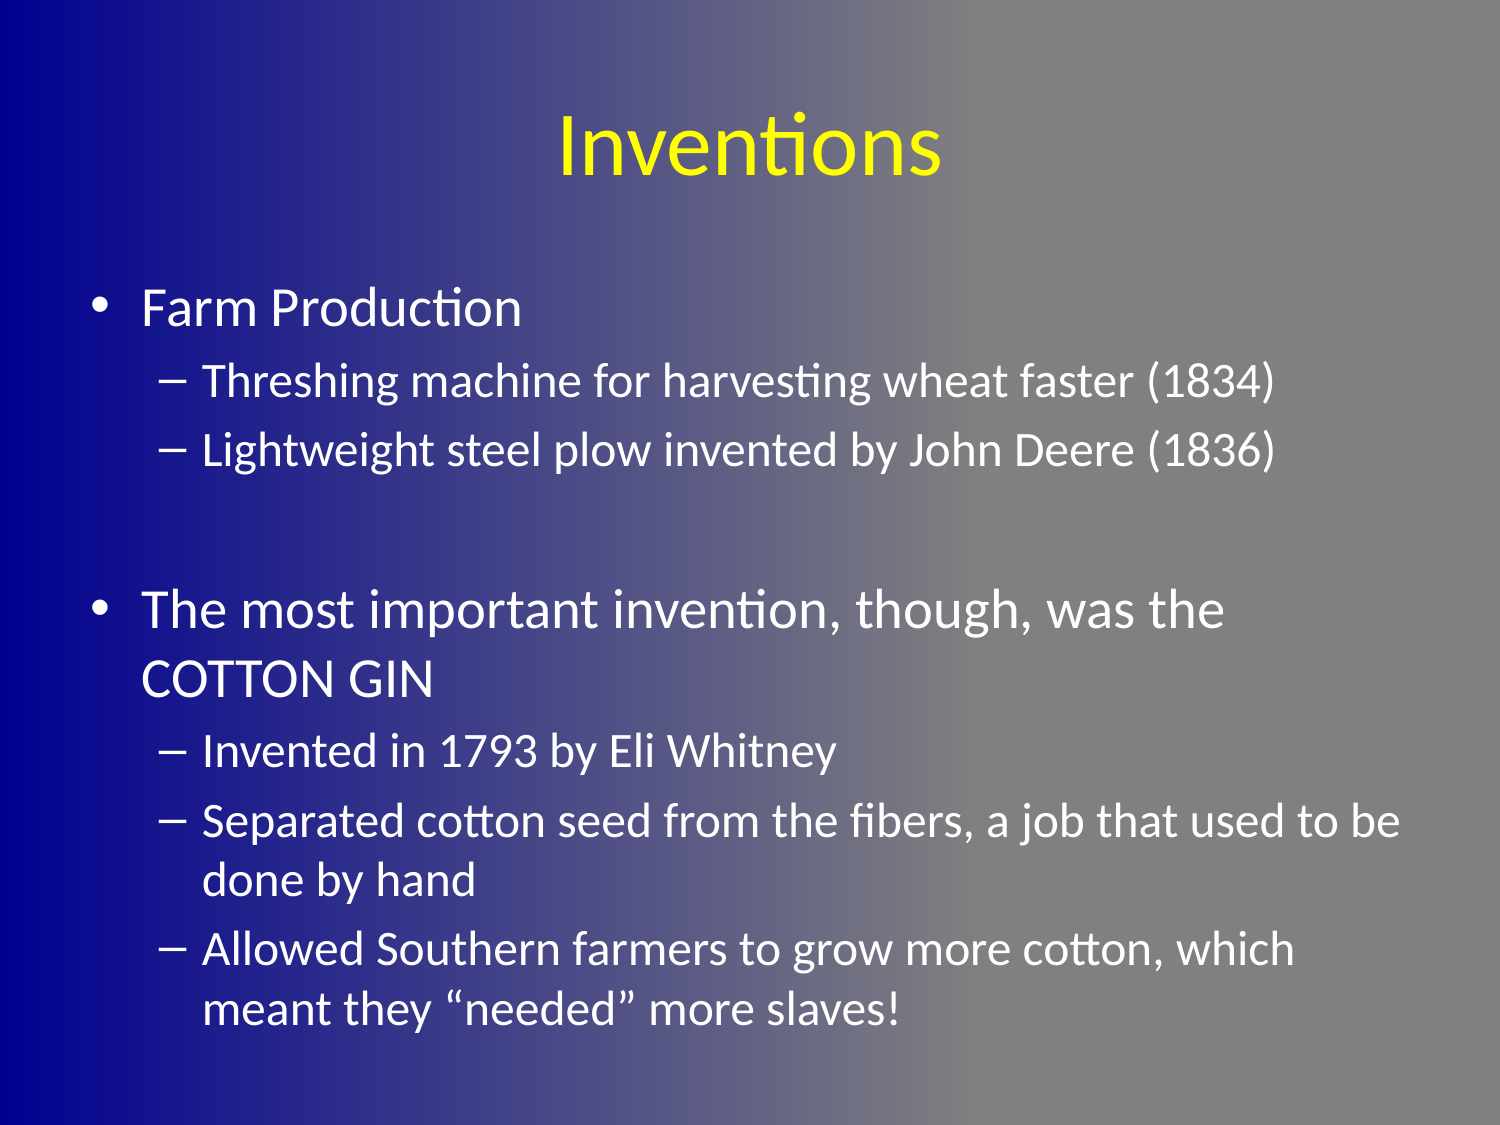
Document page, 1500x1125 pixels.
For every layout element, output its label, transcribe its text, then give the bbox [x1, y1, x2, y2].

title Inventions [75, 45, 1425, 233]
list Farm Production Threshing machine for harvesting wheat faster (1834) Lightweight steel plow invented by John Deere (1836) The most important invention, though, was the COTTON GIN Invented in 1793 by Eli Whitney Separated cotton seed from the fibers, a job that used to be done by hand Allowed Southern farmers to grow more cotton, which meant they “needed” more slaves! [75, 262, 1425, 1045]
